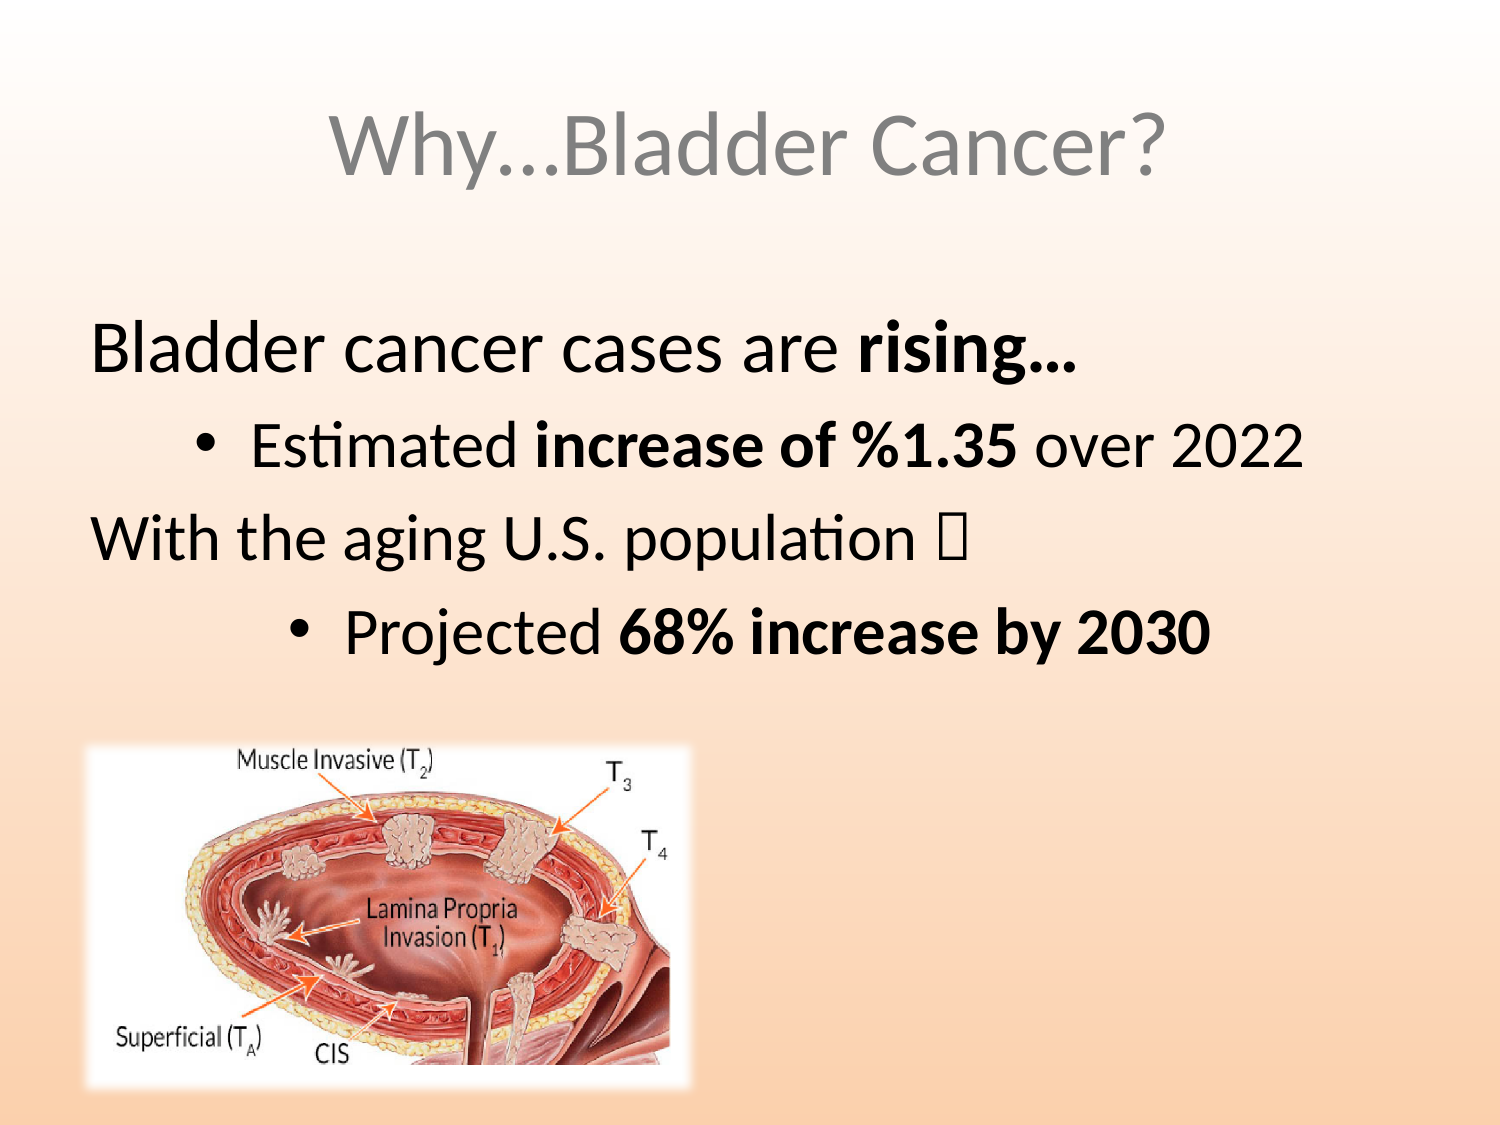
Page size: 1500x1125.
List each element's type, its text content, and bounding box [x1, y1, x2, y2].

title Why…Bladder Cancer? [74, 44, 1426, 233]
list Bladder cancer cases are rising… Estimated increase of %1.35 over 2022 With the aging U.S. population  Projected 68% increase by 2030 [74, 289, 1426, 1033]
picture [74, 735, 701, 1101]
